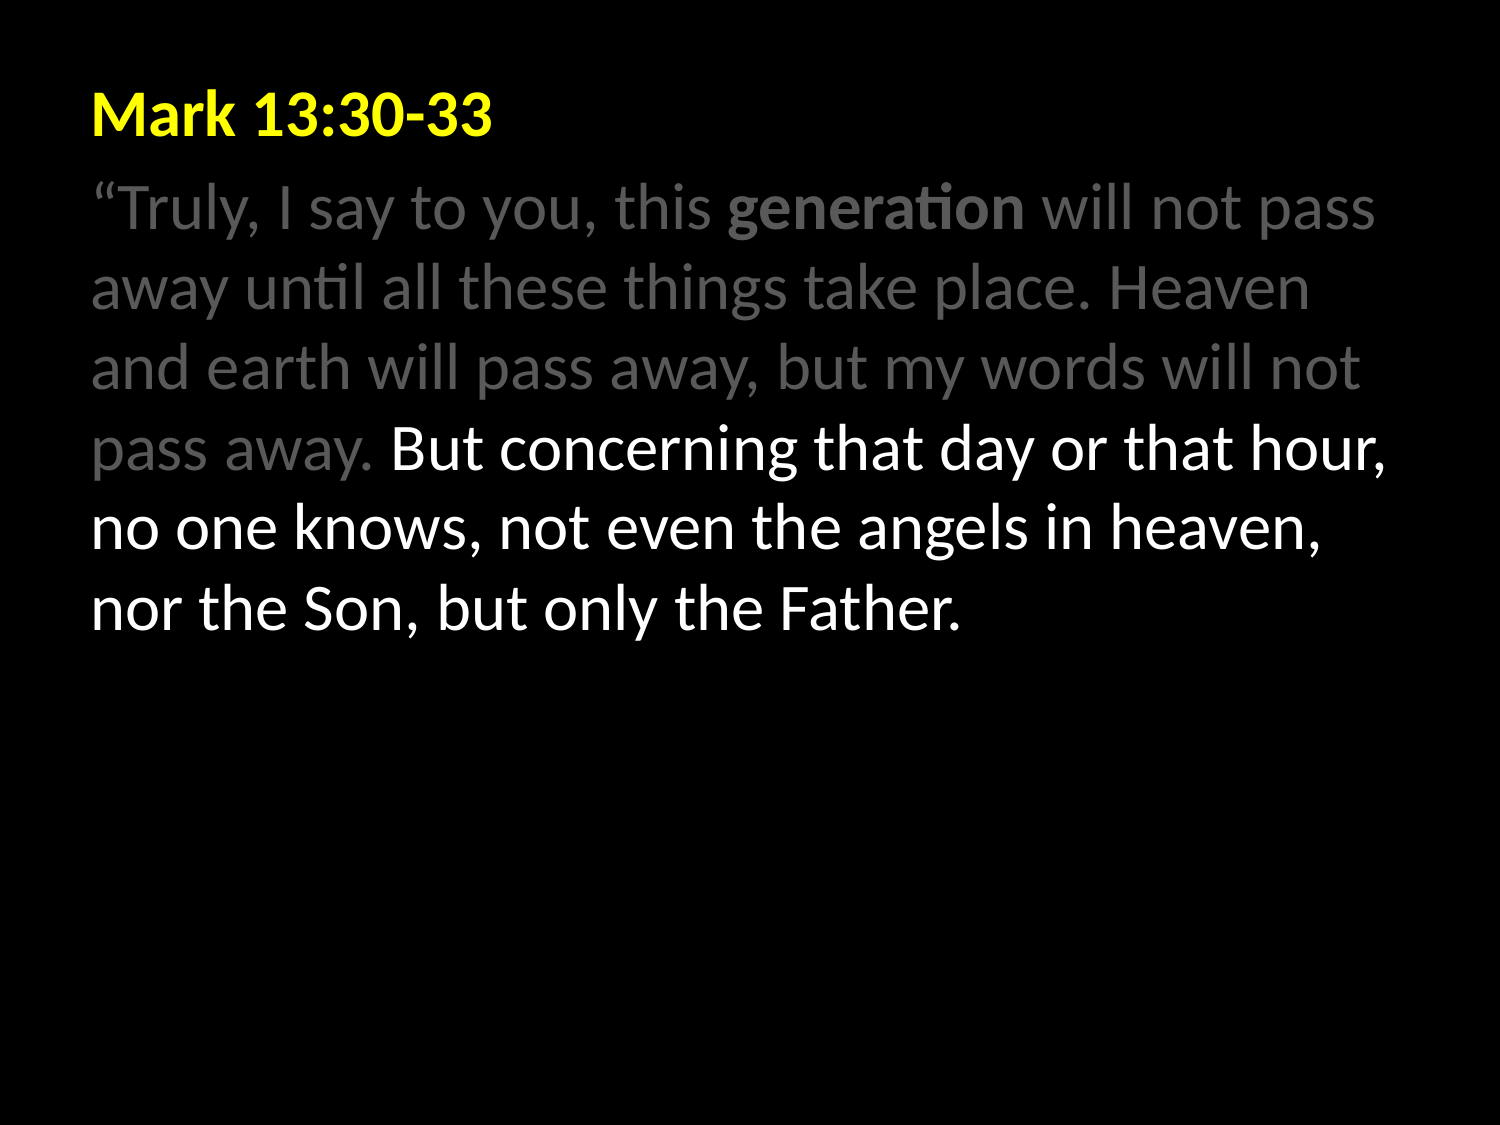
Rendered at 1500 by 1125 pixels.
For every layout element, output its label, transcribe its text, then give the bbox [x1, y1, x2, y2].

list Mark 13:30-33 “Truly, I say to you, this generation will not pass away until all these things take place. Heaven and earth will pass away, but my words will not pass away. But concerning that day or that hour, no one knows, not even the angels in heaven, nor the Son, but only the Father. Be on guard, keep awake. For you do not know when the time will come.” [75, 62, 1425, 1067]
